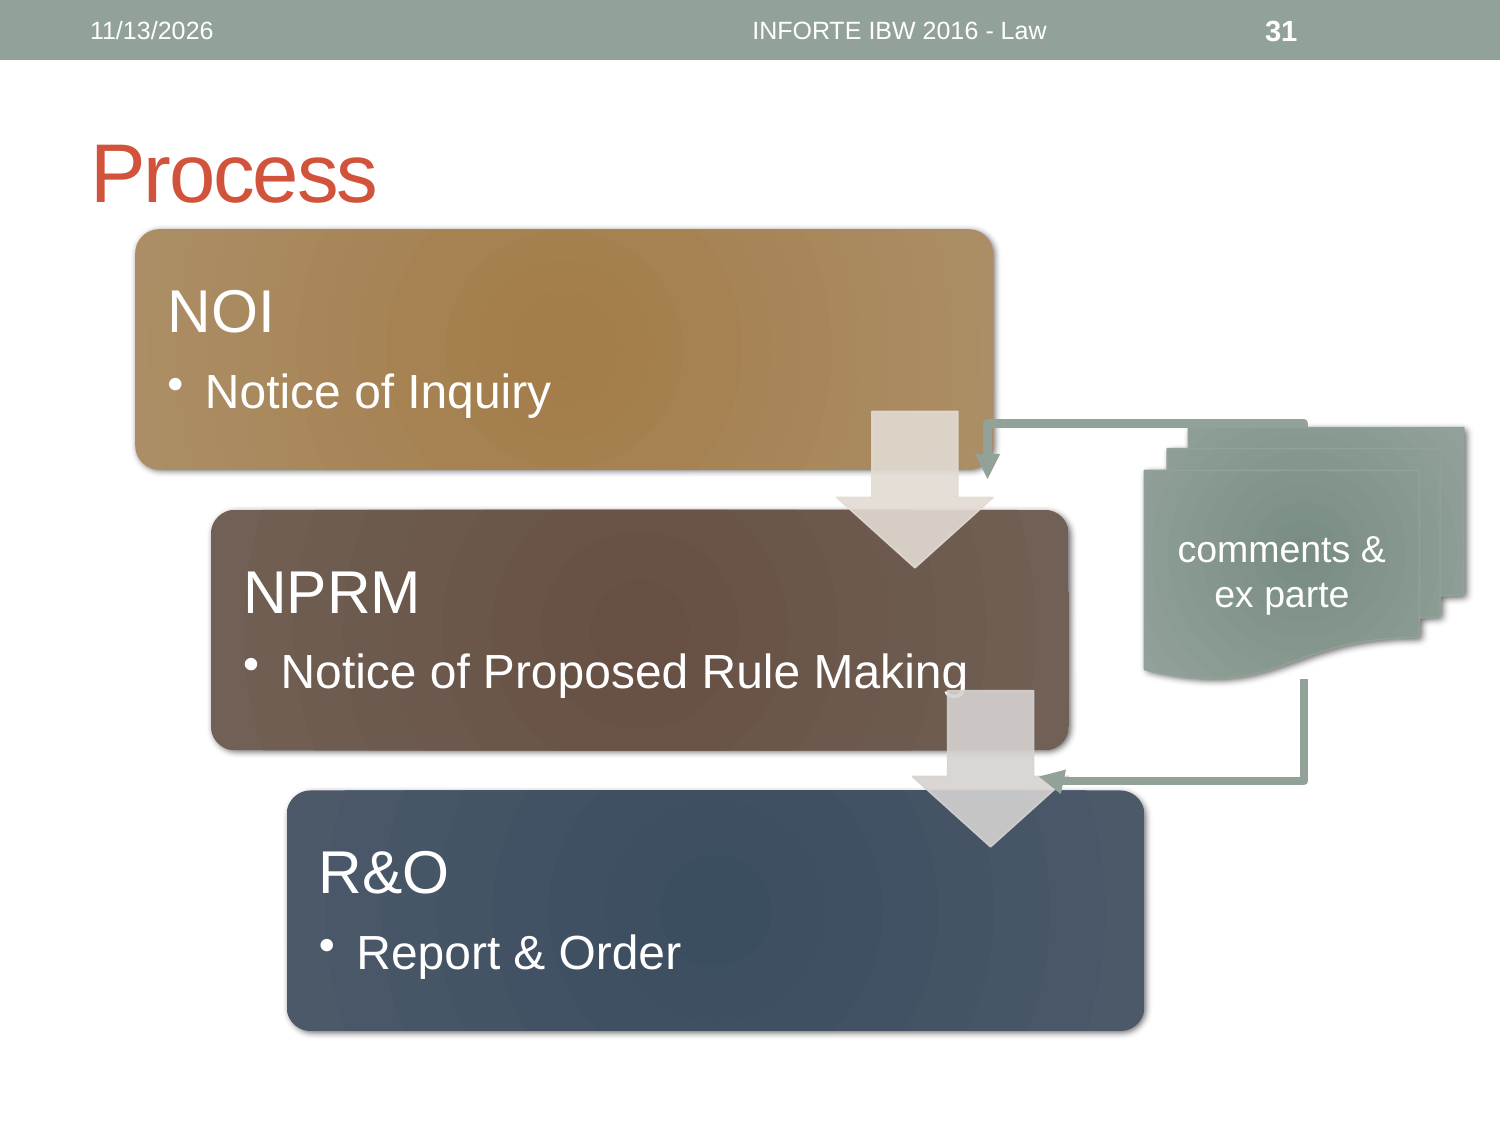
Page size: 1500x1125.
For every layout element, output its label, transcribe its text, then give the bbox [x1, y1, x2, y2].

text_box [1130, 283, 1183, 598]
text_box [1106, 601, 1215, 845]
title Process [75, 87, 1425, 250]
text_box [134, 228, 1145, 1032]
text_box comments & ex parte [1191, 426, 1465, 680]
slide_number 31 [1250, 3, 1425, 57]
footer INFORTE IBW 2016 - Law [562, 3, 1238, 57]
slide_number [75, 3, 550, 57]
